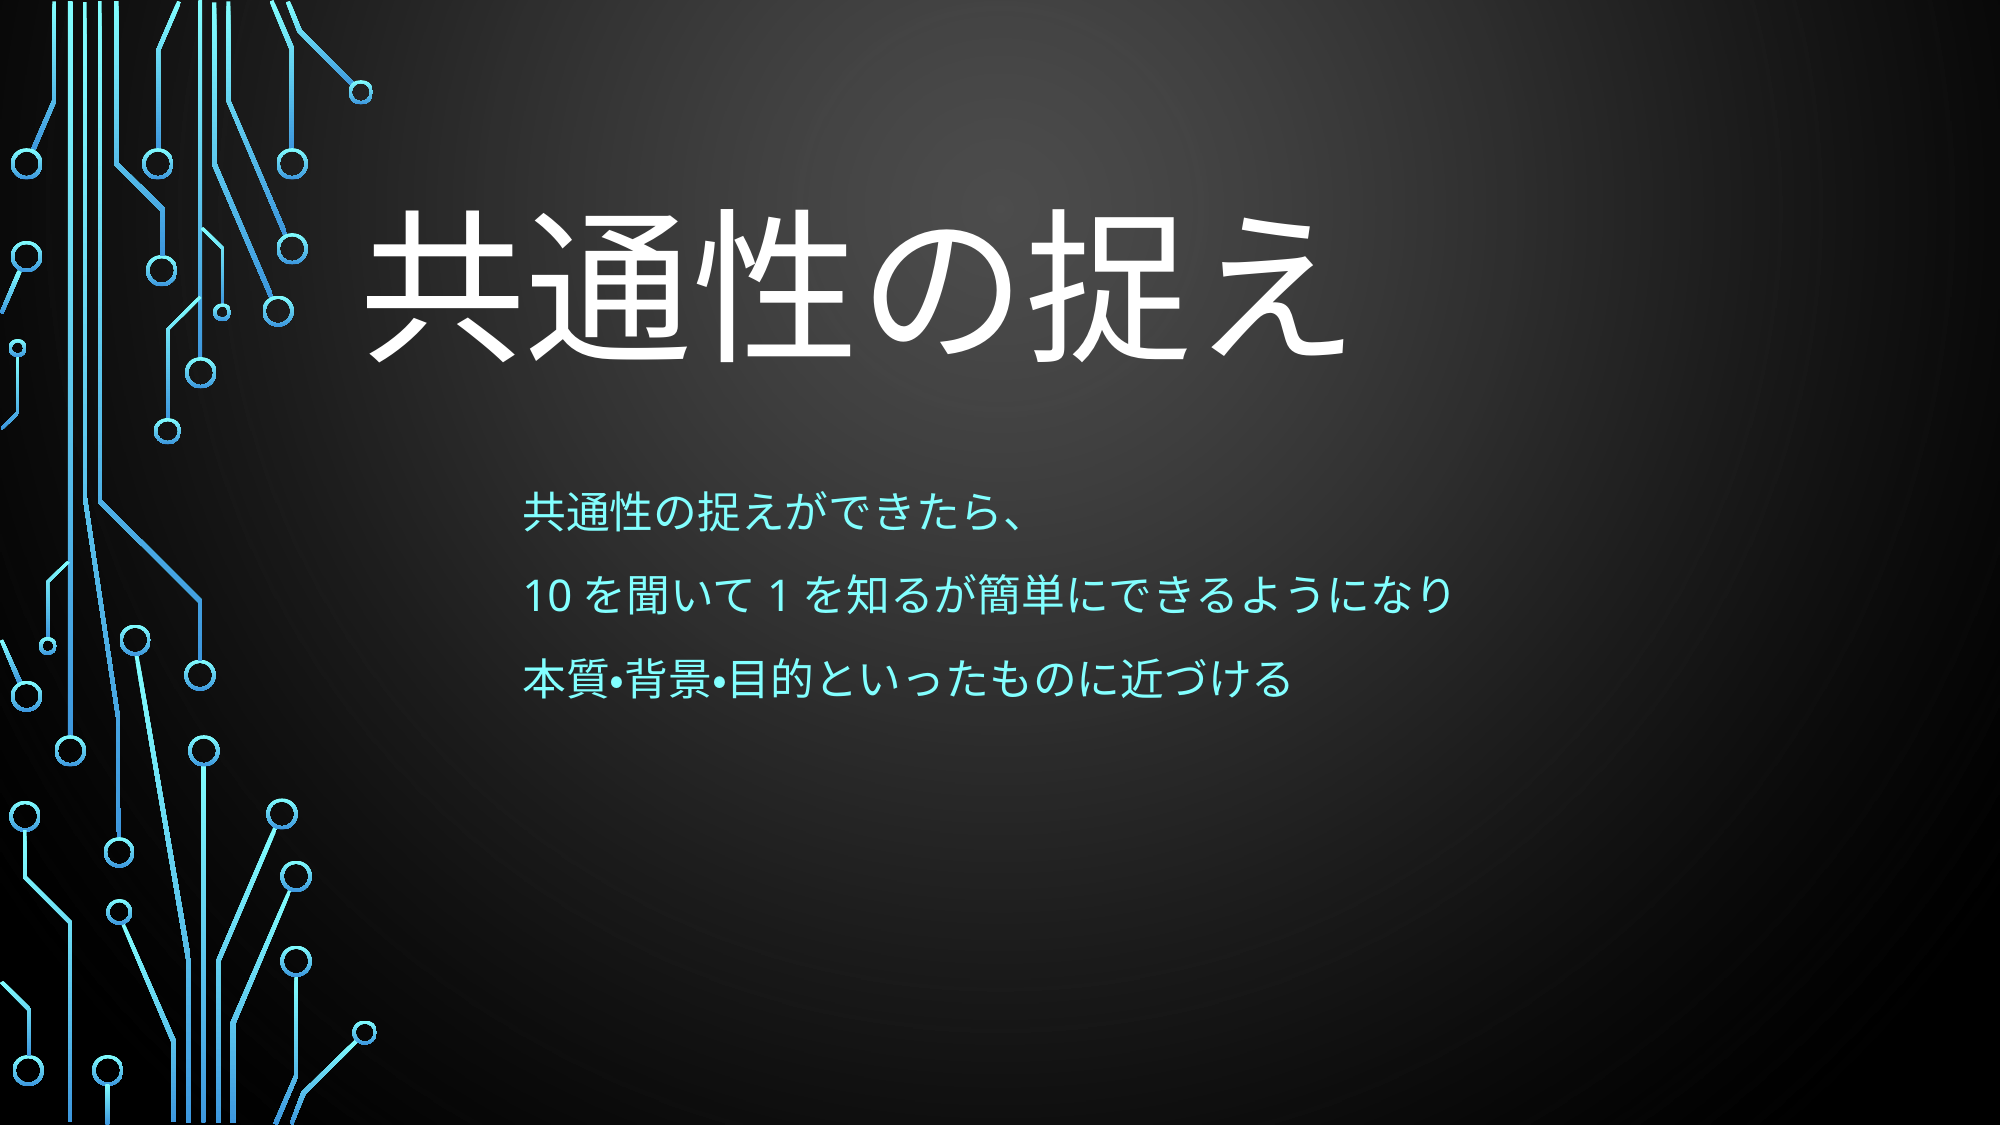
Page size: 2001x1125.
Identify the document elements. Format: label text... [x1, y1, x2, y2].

picture [0, 0, 2000, 1125]
title 共通性の捉え [344, 172, 1809, 394]
picture [96, 1059, 120, 1082]
picture [280, 152, 304, 176]
picture [15, 684, 38, 708]
subtitle 共通性の捉えができたら、 10を聞いて1を知るが簡単にできるようになり 本質・背景・目的といったものに近づける [507, 466, 1689, 996]
picture [16, 1059, 40, 1082]
picture [356, 1024, 373, 1041]
picture [284, 949, 308, 973]
picture [15, 245, 38, 268]
